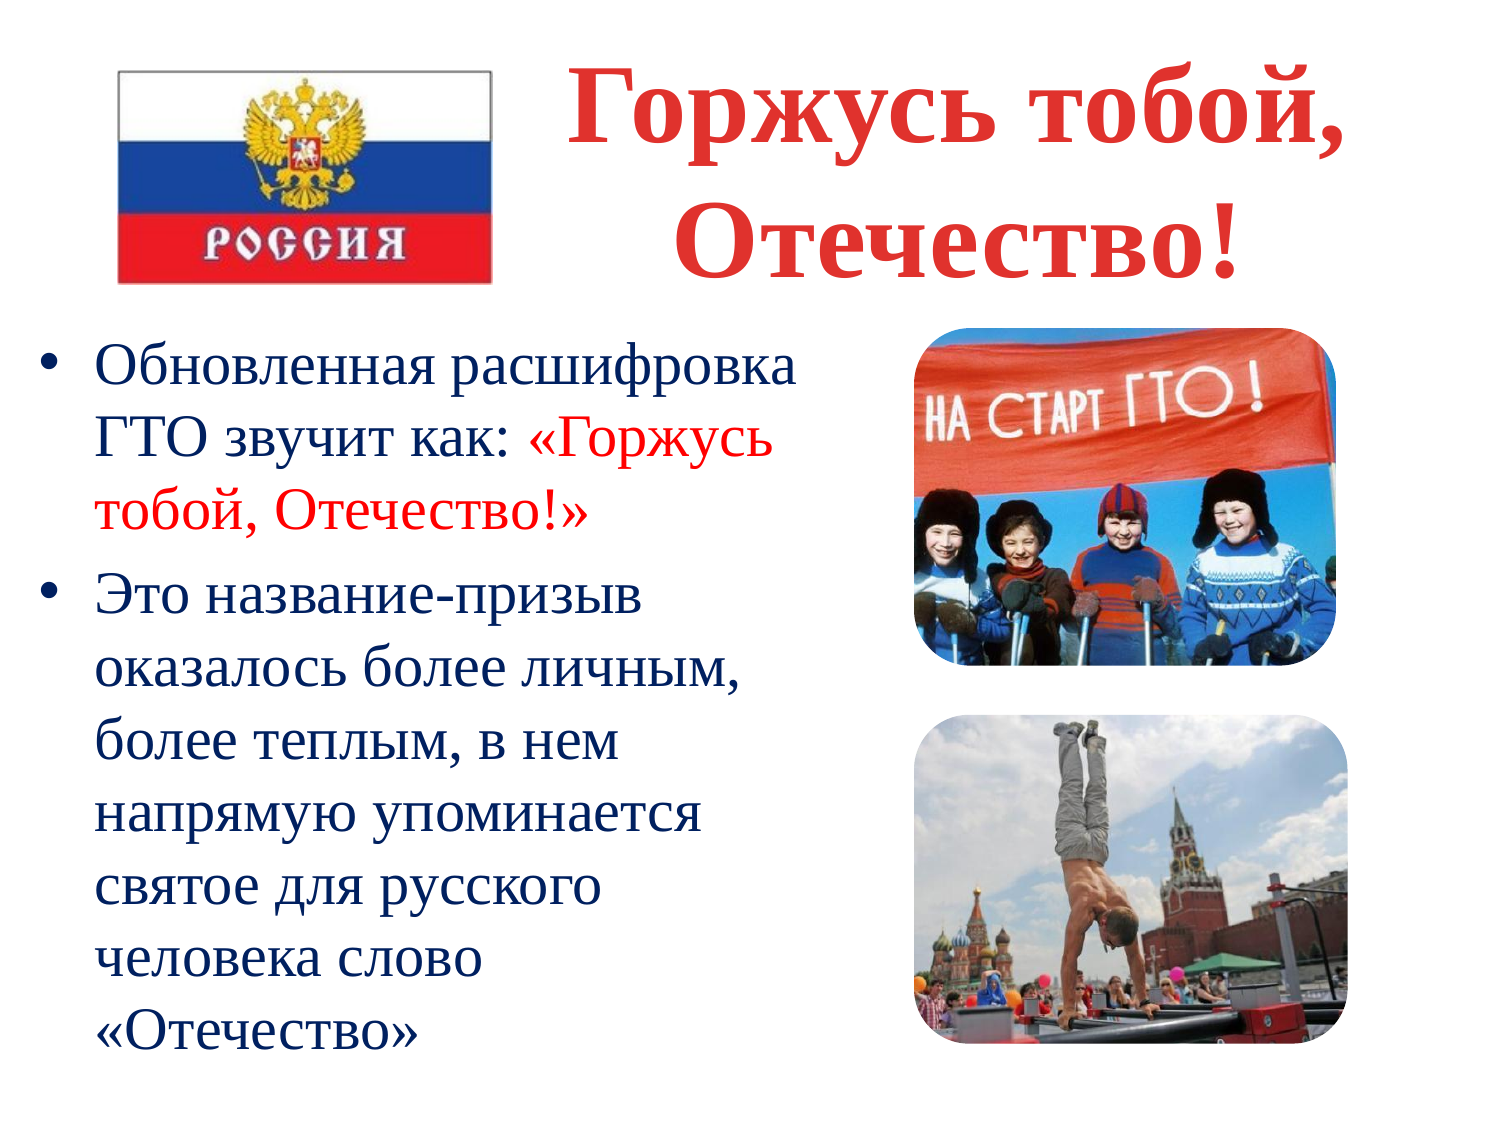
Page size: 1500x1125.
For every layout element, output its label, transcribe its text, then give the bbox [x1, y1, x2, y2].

title Горжусь тобой, Отечество! [496, 93, 1500, 236]
list Обновленная расшифровка ГТО звучит как: «Горжусь тобой, Отечество!» Это название-призыв оказалось более личным, более теплым, в нем напрямую упоминается святое для русского человека слово «Отечество» [23, 316, 832, 1125]
picture [913, 714, 1348, 1044]
picture [116, 70, 493, 285]
picture [913, 327, 1337, 666]
